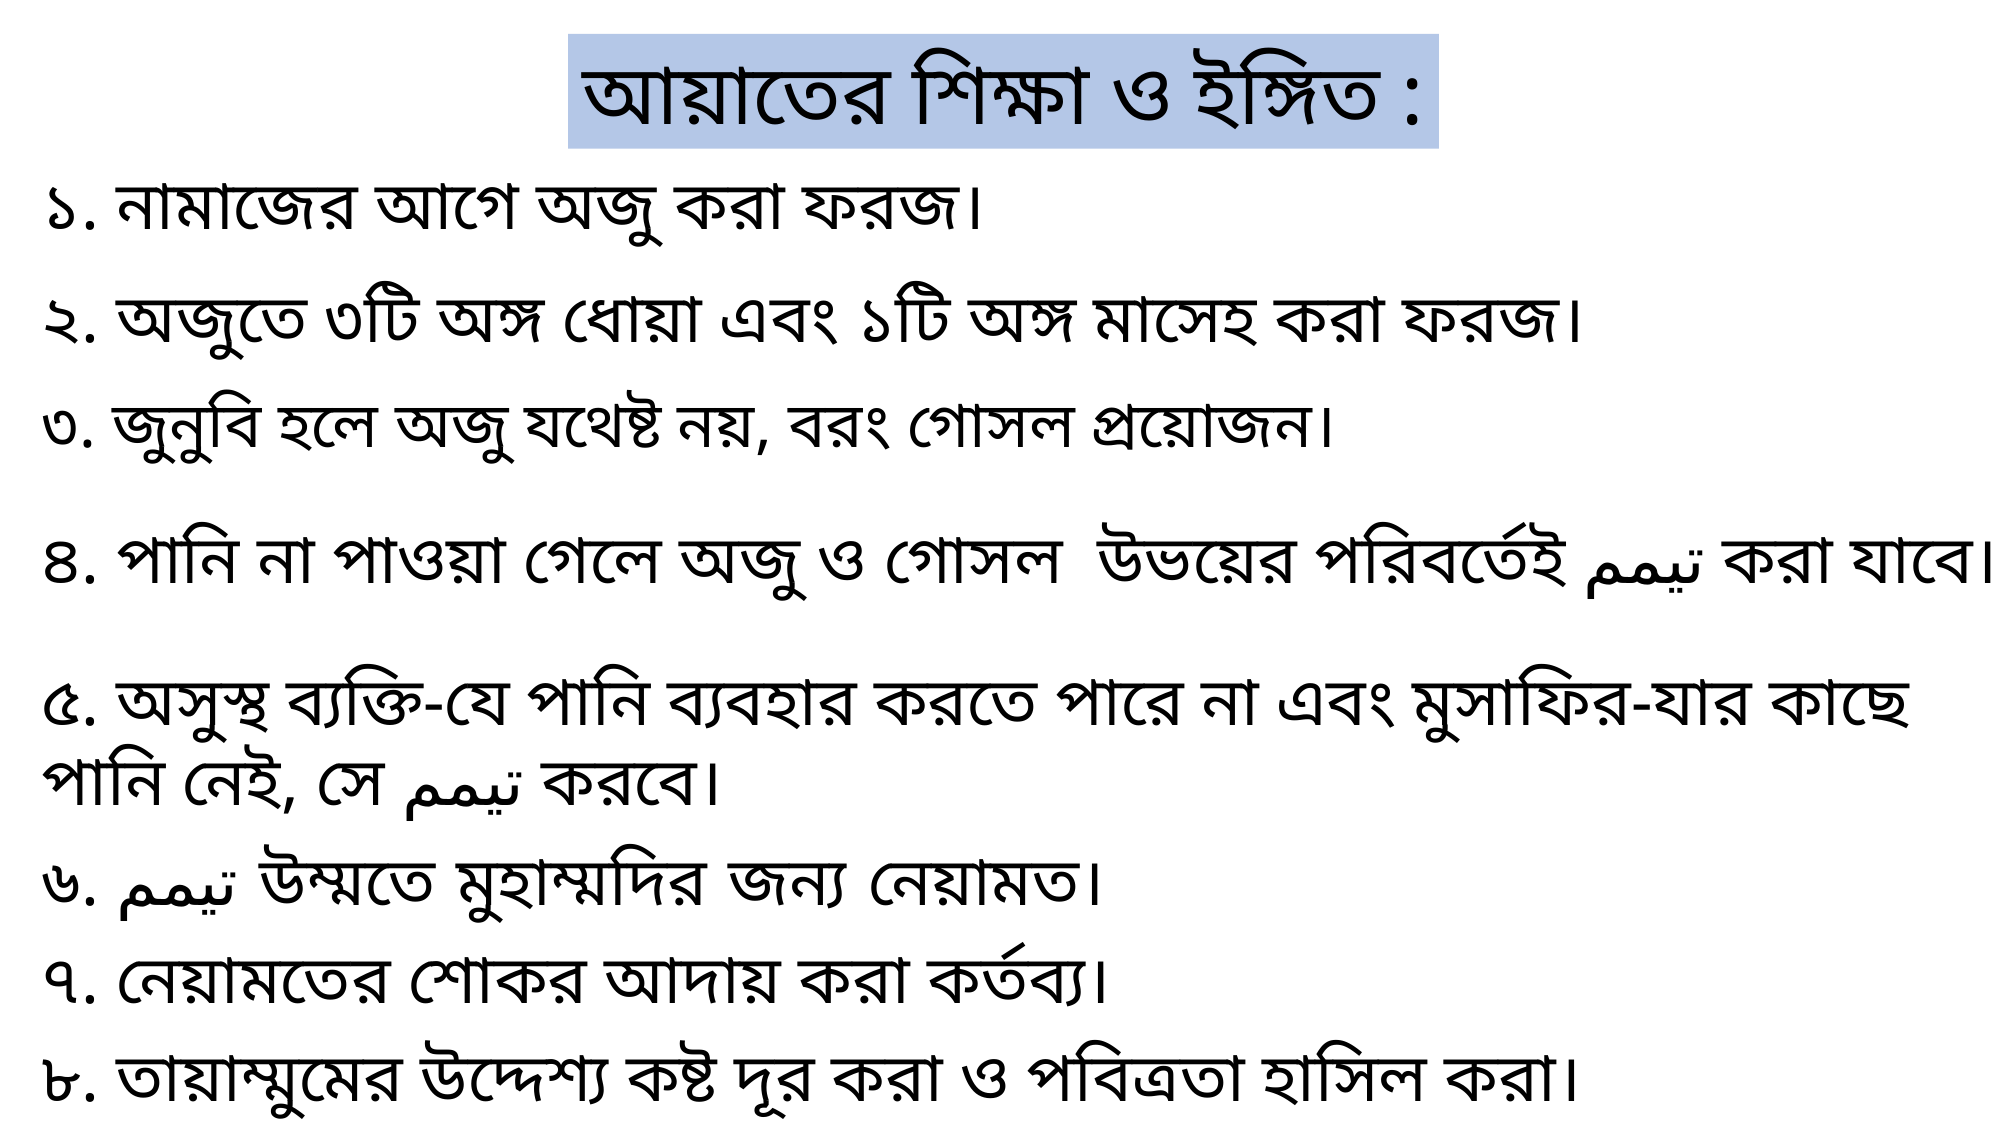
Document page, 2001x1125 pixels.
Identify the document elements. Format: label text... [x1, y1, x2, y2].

text_box ৮. তায়াম্মুমের উদ্দেশ্য কষ্ট দূর করা ও পবিত্রতা হাসিল করা। [26, 1023, 1968, 1125]
text_box আয়াতের শিক্ষা ও ইঙ্গিত : [568, 33, 1439, 149]
text_box ৫. অসুস্থ ব্যক্তি-যে পানি ব্যবহার করতে পারে না এবং মুসাফির-যার কাছে পানি নেই, সে تيمم করবে। [26, 645, 2000, 832]
text_box ৩. জুনুবি হলে অজু যথেষ্ট নয়, বরং গোসল প্রয়োজন। [26, 376, 1733, 463]
text_box ৬. تيمم উম্মতে মুহাম্মদির জন্য নেয়ামত। [26, 827, 1968, 925]
title ১. নামাজের আগে অজু করা ফরজ। [26, 150, 1172, 251]
text_box ২. অজুতে ৩টি অঙ্গ ধোয়া এবং ১টি অঙ্গ মাসেহ করা ফরজ। [26, 251, 1925, 381]
text_box ৭. নেয়ামতের শোকর আদায় করা কর্তব্য। [26, 925, 1968, 1023]
text_box ৪. পানি না পাওয়া গেলে অজু ও গোসল উভয়ের পরিবর্তেই تيمم করা যাবে। [26, 463, 2000, 645]
